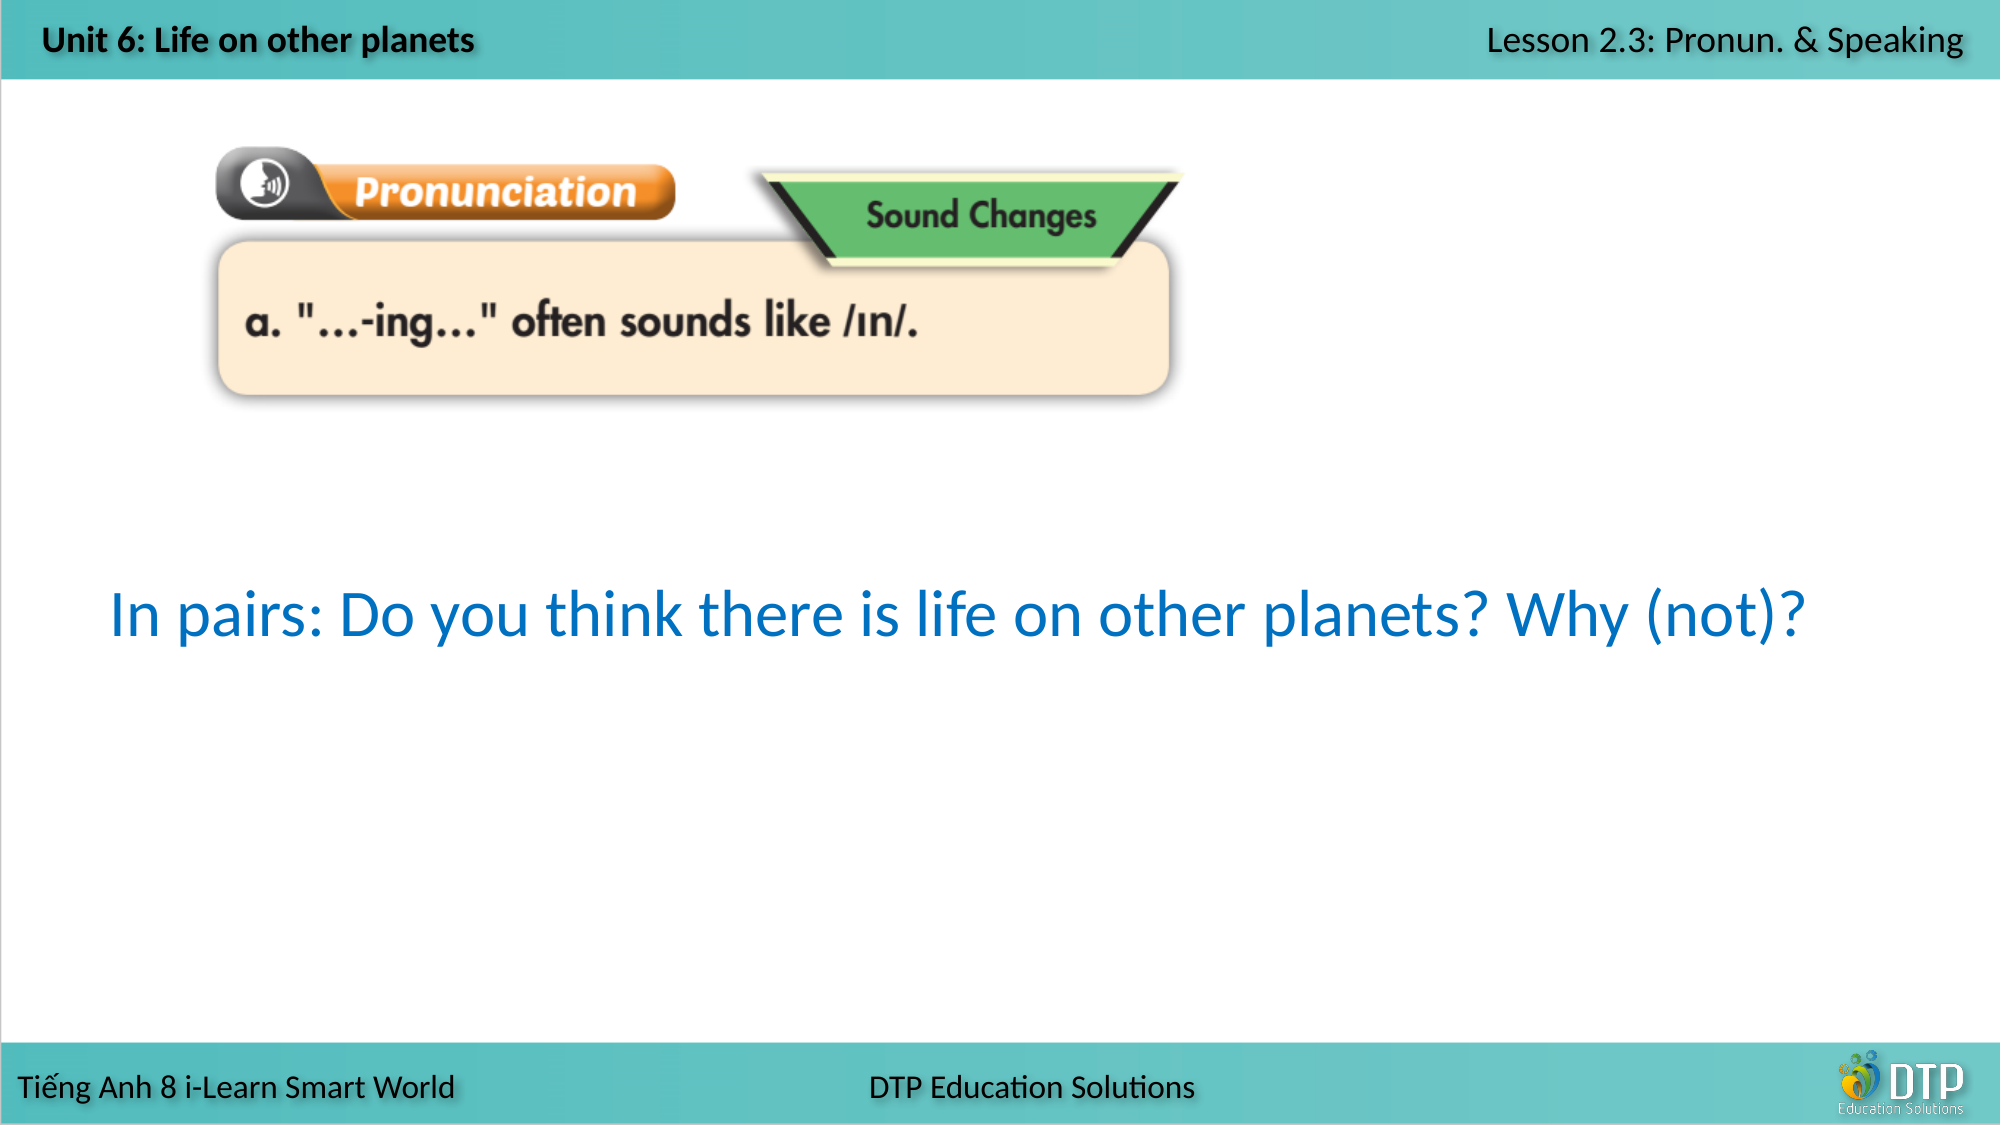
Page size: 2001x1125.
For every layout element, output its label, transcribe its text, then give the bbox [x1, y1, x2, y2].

picture [0, 0, 2000, 1125]
text_box In pairs: Do you think there is life on other planets? Why (not)? [94, 562, 1906, 658]
